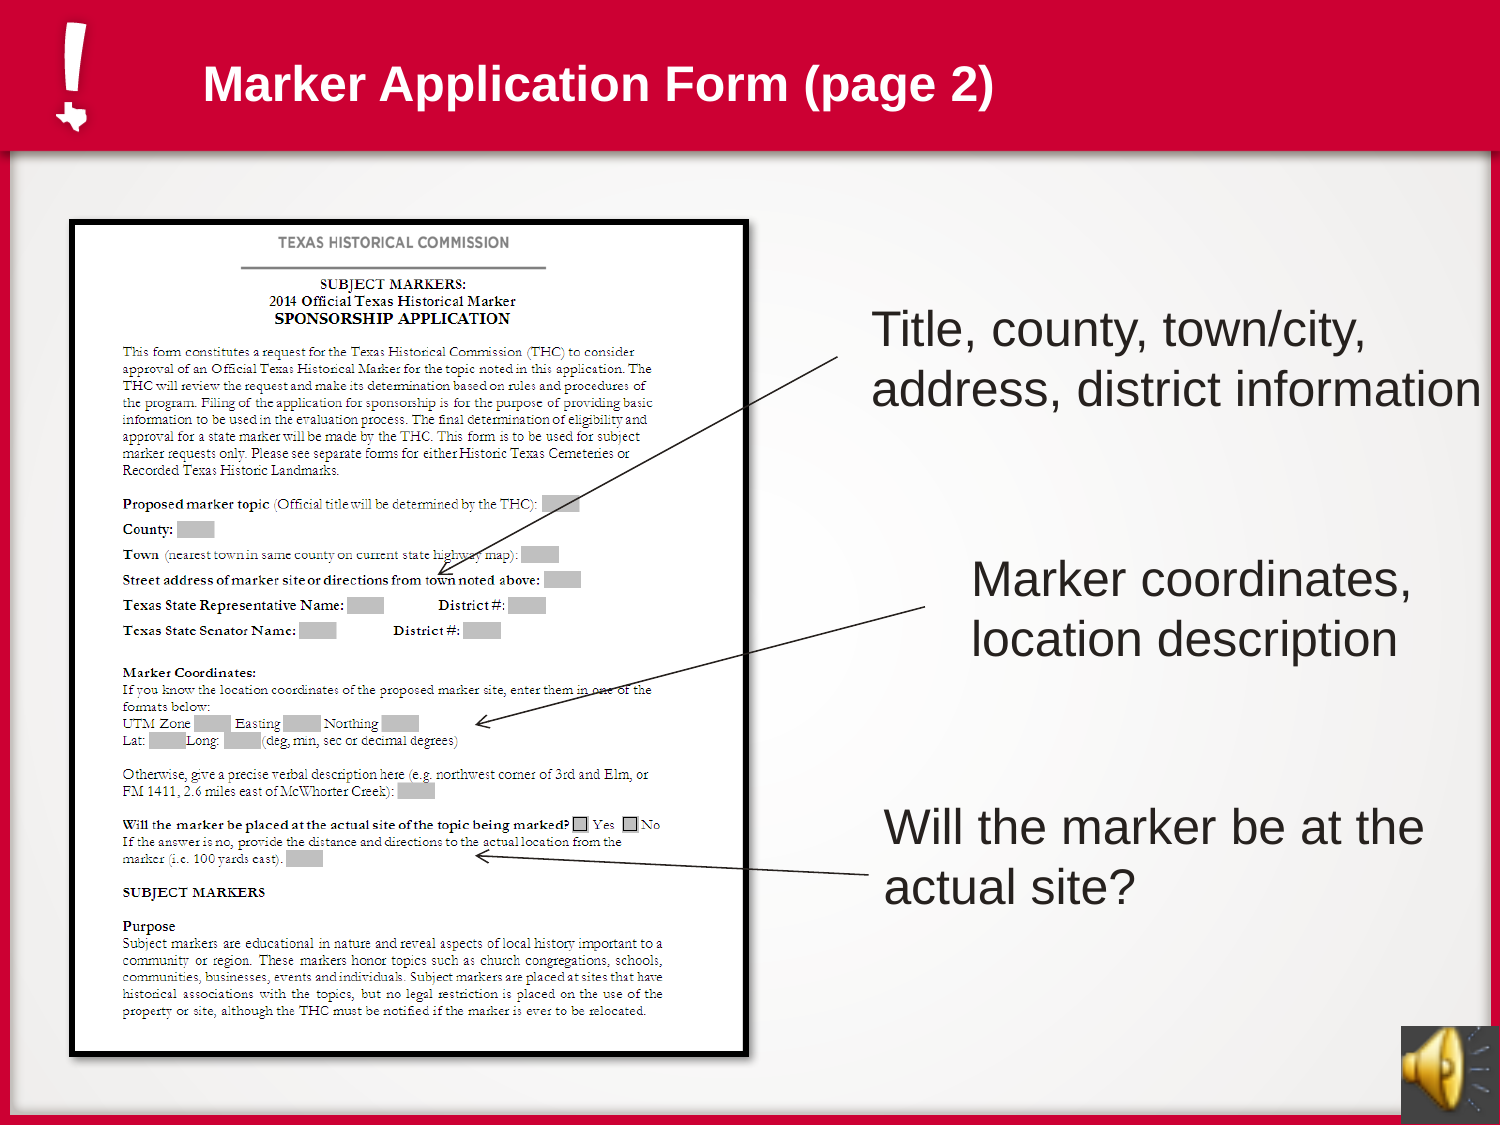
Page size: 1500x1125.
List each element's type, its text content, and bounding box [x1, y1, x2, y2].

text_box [474, 855, 869, 876]
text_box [437, 356, 838, 576]
text_box Will the marker be at the actual site? [868, 787, 1488, 923]
picture [0, 0, 1500, 1125]
text_box Marker Application Form (page 2) [187, 43, 1425, 119]
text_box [474, 606, 926, 726]
text_box Marker coordinates, location description [956, 538, 1500, 674]
text_box Title, county, town/city, address, district information [856, 288, 1500, 424]
